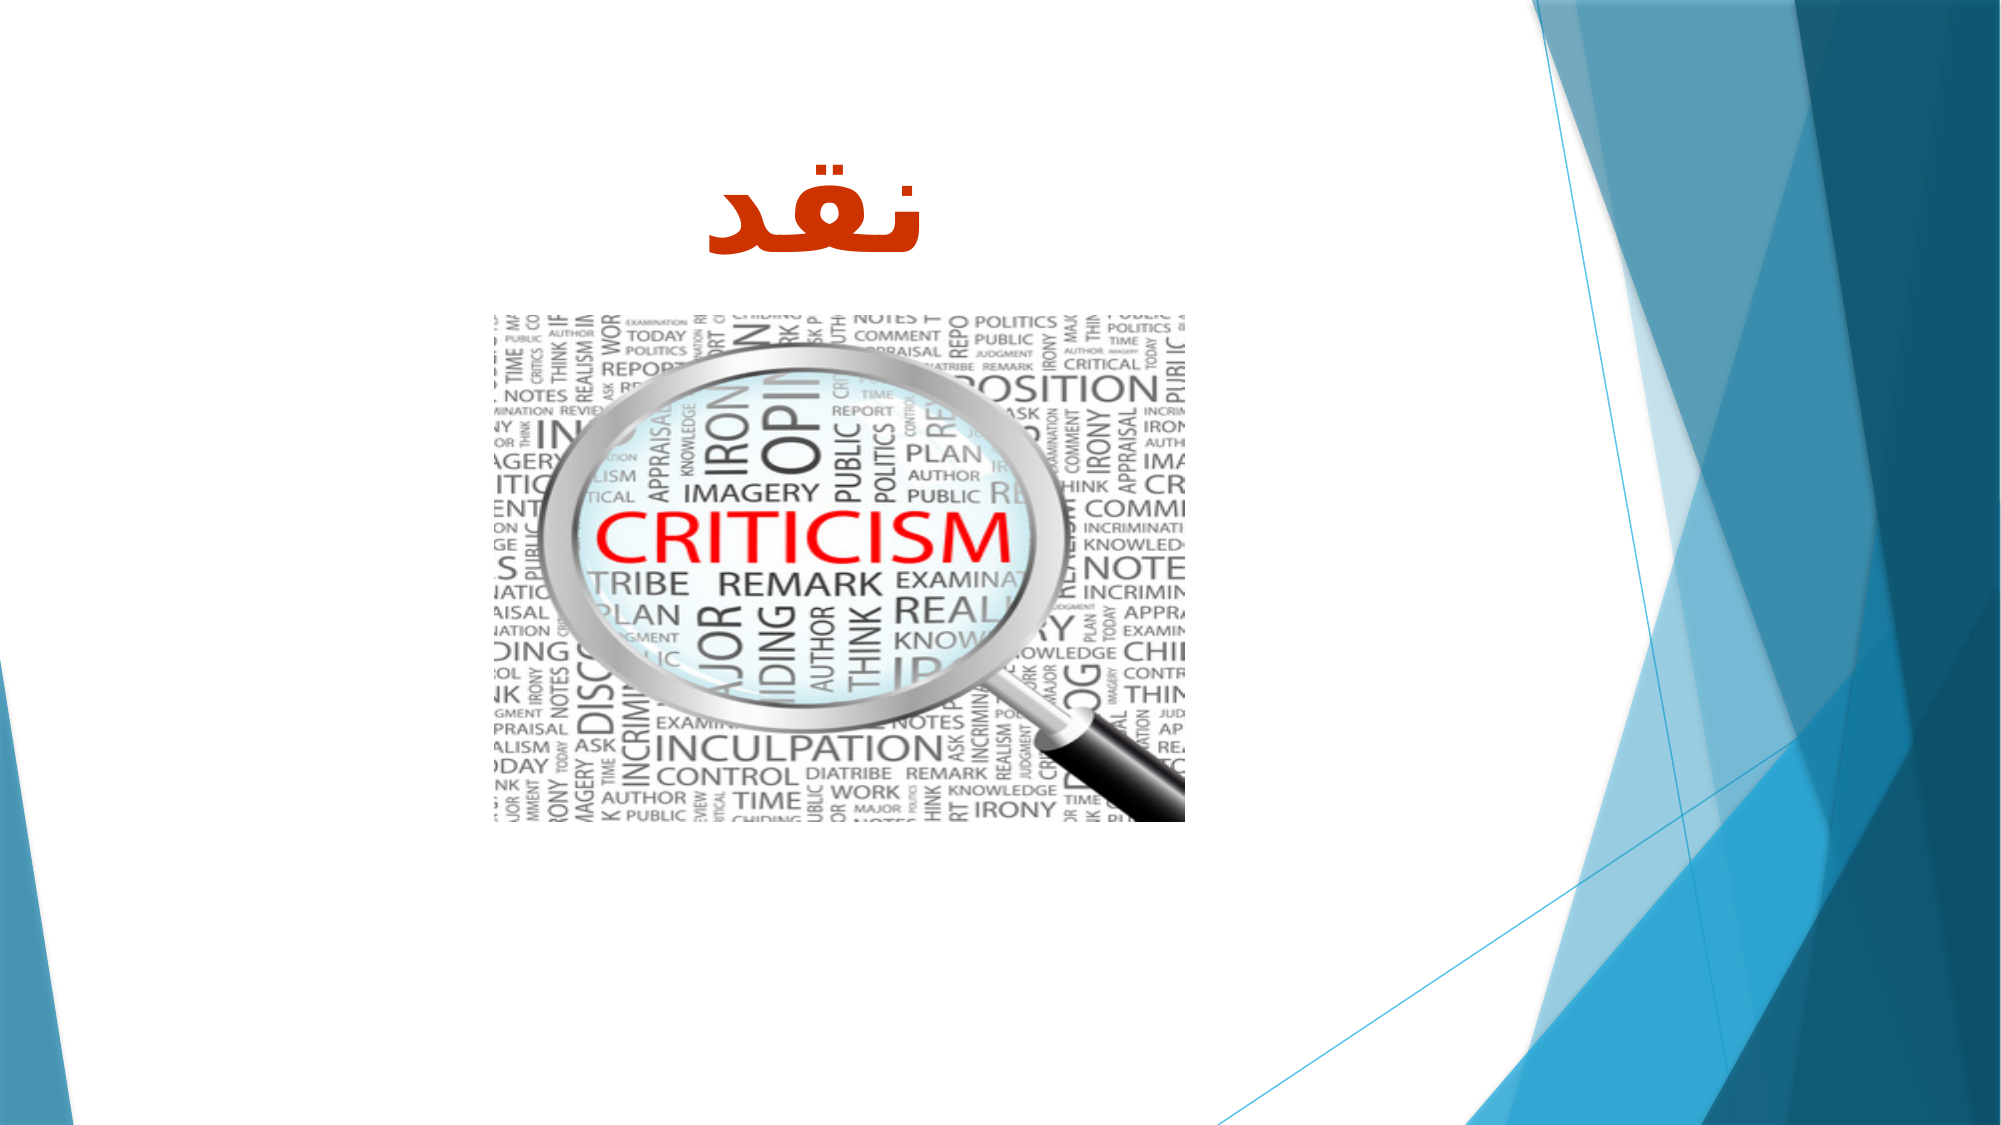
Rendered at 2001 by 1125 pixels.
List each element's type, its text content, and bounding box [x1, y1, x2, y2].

picture [493, 314, 1186, 822]
list نقد [111, 107, 1522, 992]
